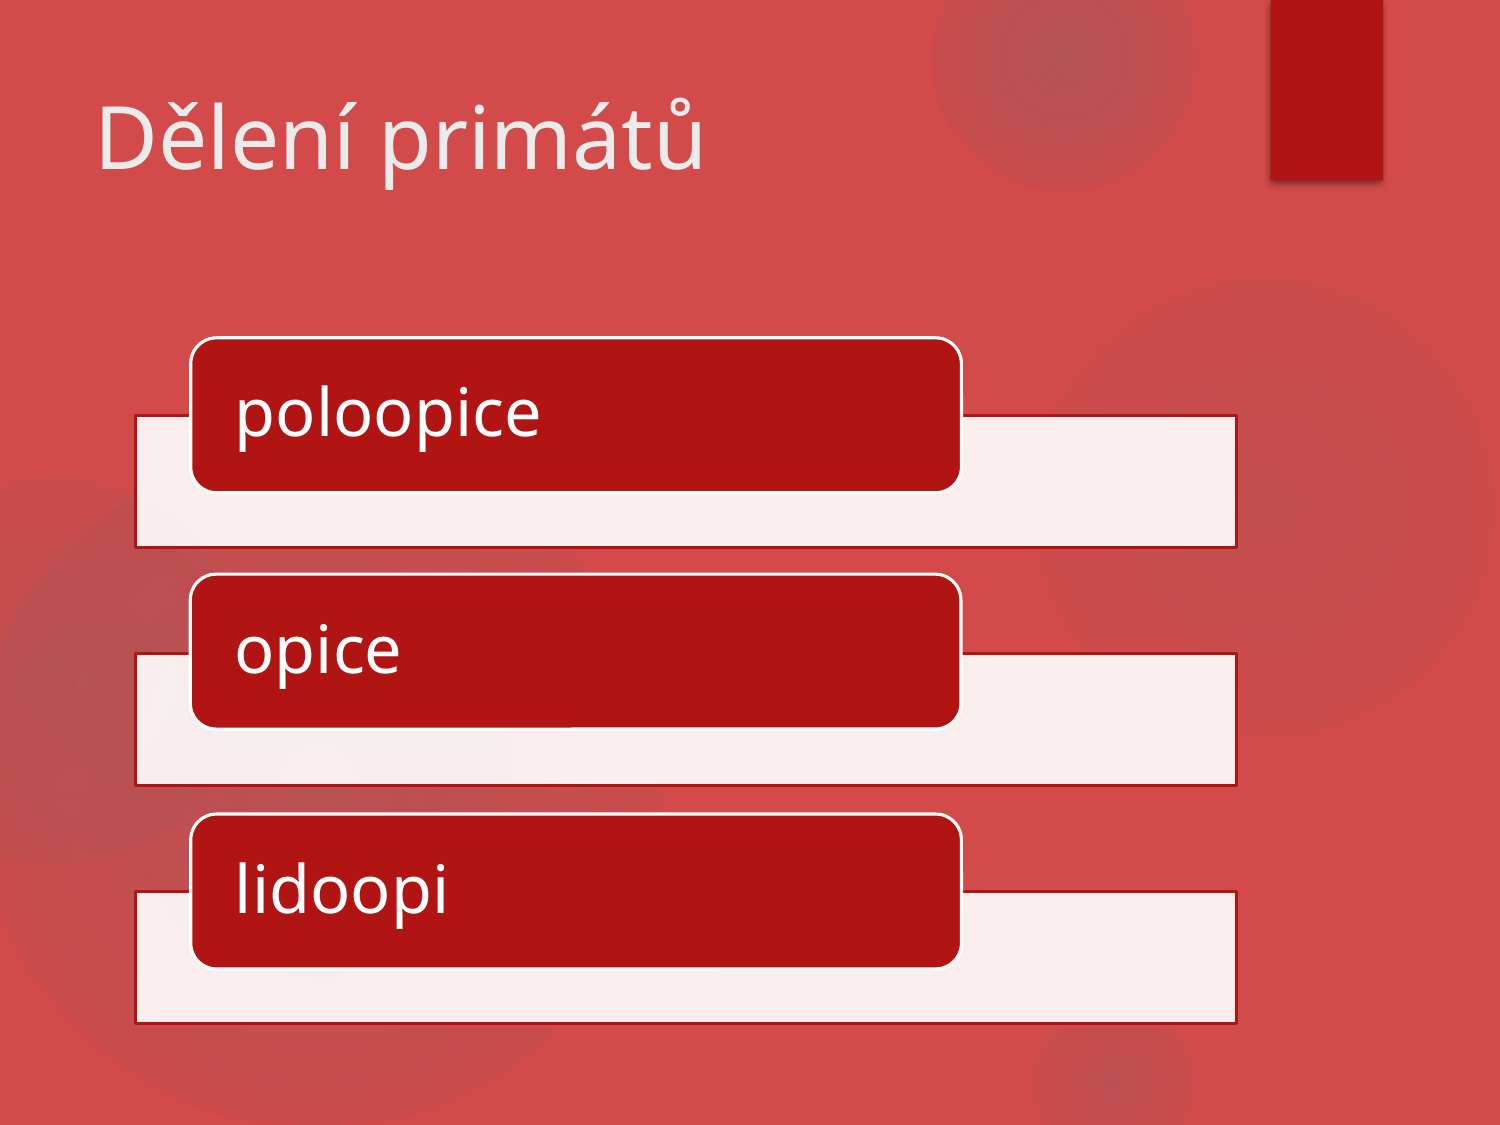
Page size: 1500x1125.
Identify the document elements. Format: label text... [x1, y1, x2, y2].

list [135, 336, 1237, 1026]
title Dělení primátů [79, 74, 1237, 304]
